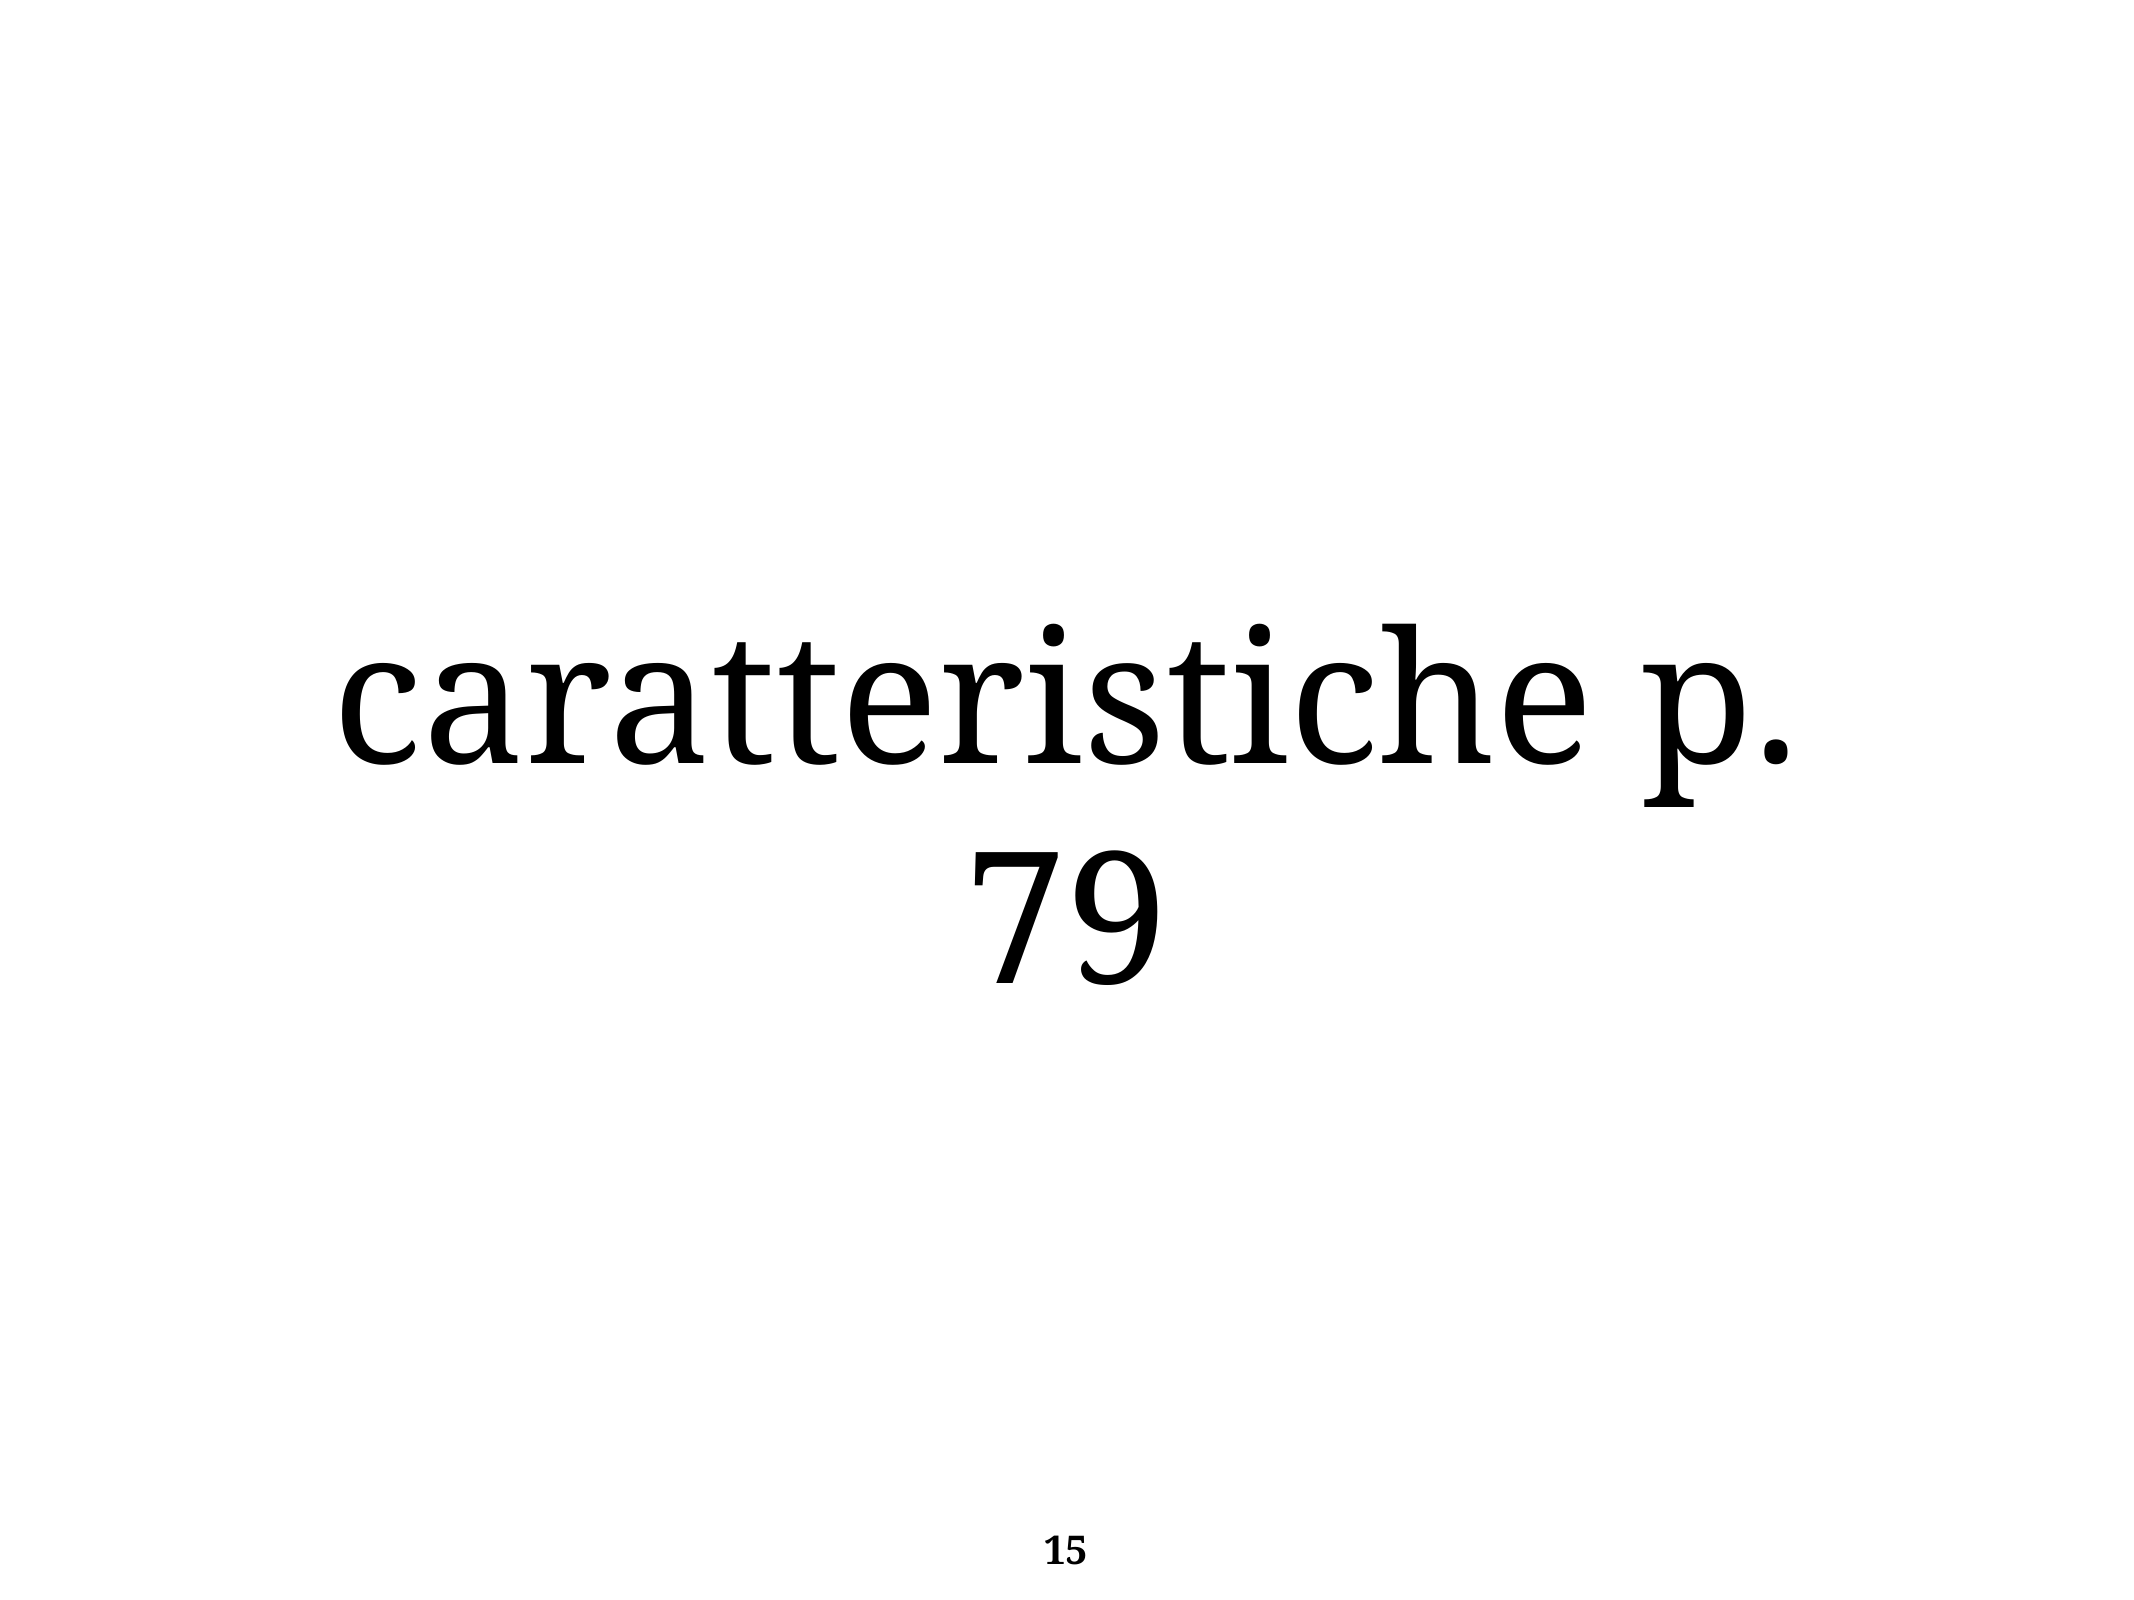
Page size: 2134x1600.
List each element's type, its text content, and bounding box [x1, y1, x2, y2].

title caratteristiche p. 79 [207, 528, 1926, 1072]
slide_number 15 [1034, 1516, 1098, 1578]
